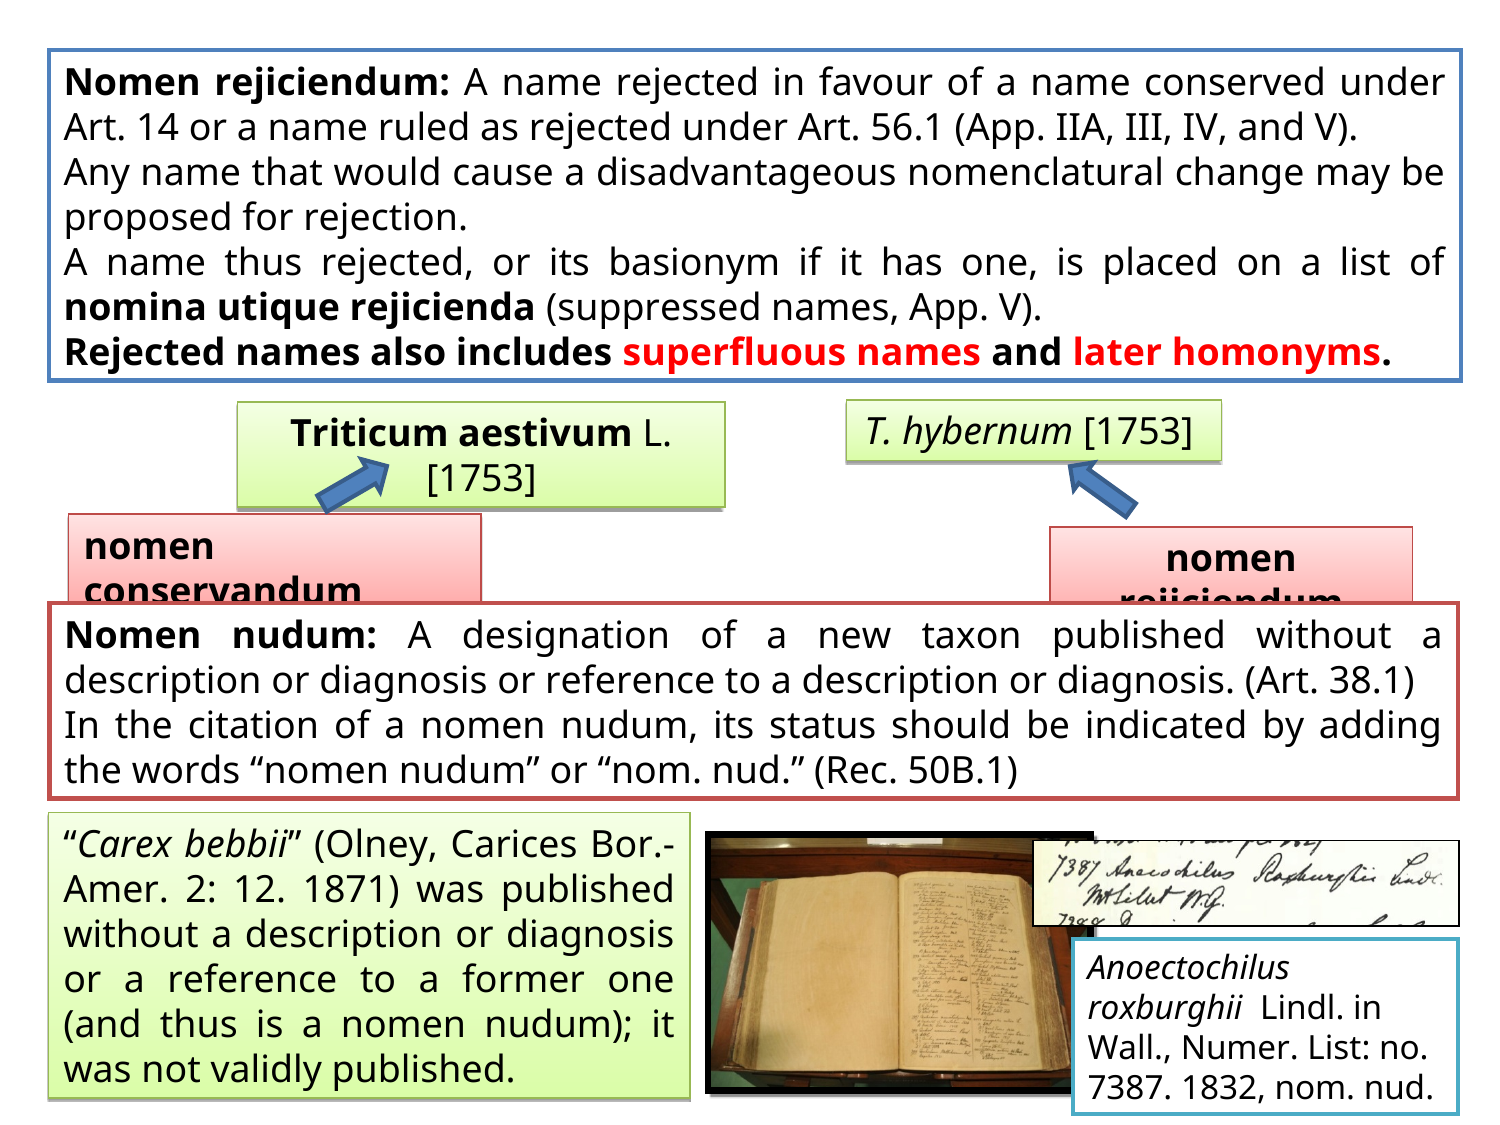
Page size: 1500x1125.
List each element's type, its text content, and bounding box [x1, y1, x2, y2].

text_box Nomen rejiciendum: A name rejected in favour of a name conserved under Art. 14 or a name ruled as rejected under Art. 56.1 (App. IIA, III, IV, and V). Any name that would cause a disadvantageous nomenclatural change may be proposed for rejection. A name thus rejected, or its basionym if it has one, is placed on a list of nomina utique rejicienda (suppressed names, App. V). Rejected names also includes superfluous names and later homonyms. [48, 49, 1462, 381]
text_box Triticum aestivum L. [1753] [237, 401, 725, 508]
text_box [68, 449, 482, 620]
picture [711, 837, 1459, 1088]
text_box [1049, 452, 1413, 633]
text_box “Carex bebbii” (Olney, Carices Bor.-Amer. 2: 12. 1871) was published without a description or diagnosis or a reference to a former one (and thus is a nomen nudum); it was not validly published. [48, 812, 691, 1098]
text_box T. hybernum [1753] [846, 399, 1222, 461]
text_box Anoectochilus roxburghii Lindl. in Wall., Numer. List: no. 7387. 1832, nom. nud. [1072, 938, 1459, 1114]
text_box Nomen nudum: A designation of a new taxon published without a description or diagnosis or reference to a description or diagnosis. (Art. 38.1) In the citation of a nomen nudum, its status should be indicated by adding the words “nomen nudum” or “nom. nud.” (Rec. 50B.1) [49, 603, 1459, 799]
